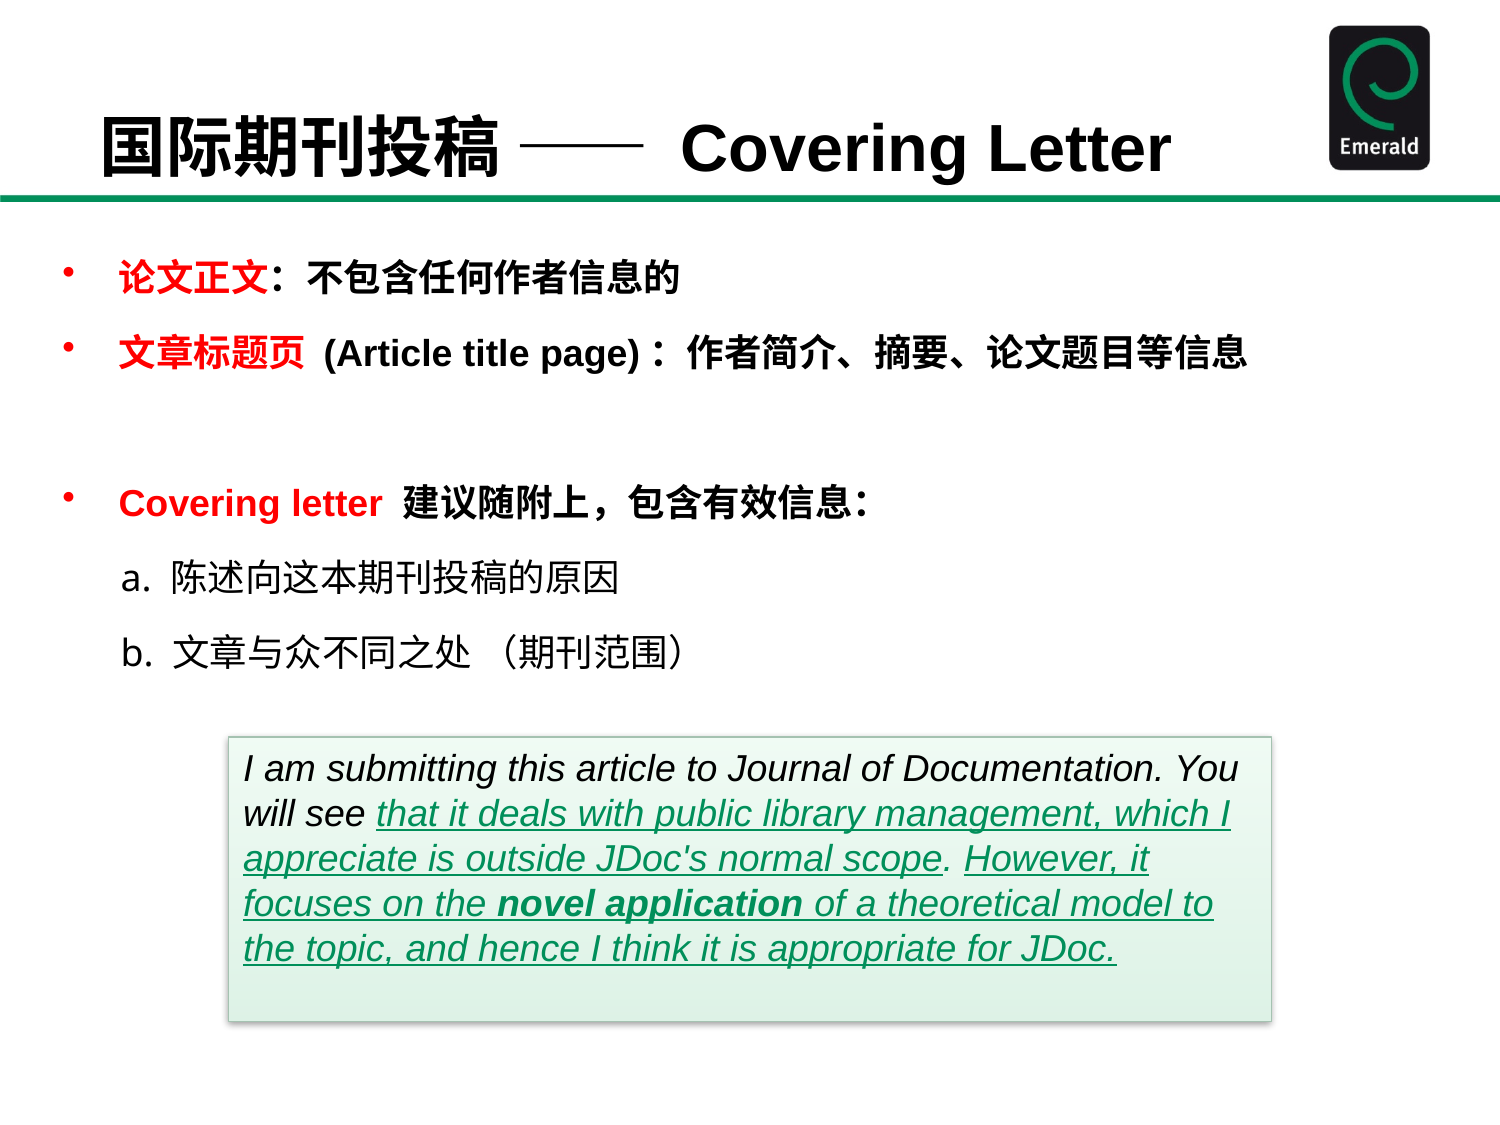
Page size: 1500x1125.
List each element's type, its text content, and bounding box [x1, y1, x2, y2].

text_box I am submitting this article to Journal of Documentation. You will see that it deals with public library management, which I appreciate is outside JDoc's normal scope. However, it focuses on the novel application of a theoretical model to the topic, and hence I think it is appropriate for JDoc. [228, 736, 1272, 1022]
list 论文正文：不包含任何作者信息的 文章标题页 (Article title page)：作者简介、摘要、论文题目等信息 Covering letter 建议随附上，包含有效信息： a. 陈述向这本期刊投稿的原因 b. 文章与众不同之处 （期刊范围） [62, 231, 1473, 690]
picture [0, 0, 1500, 202]
text_box 国际期刊投稿 —— Covering Letter [99, 24, 1311, 185]
